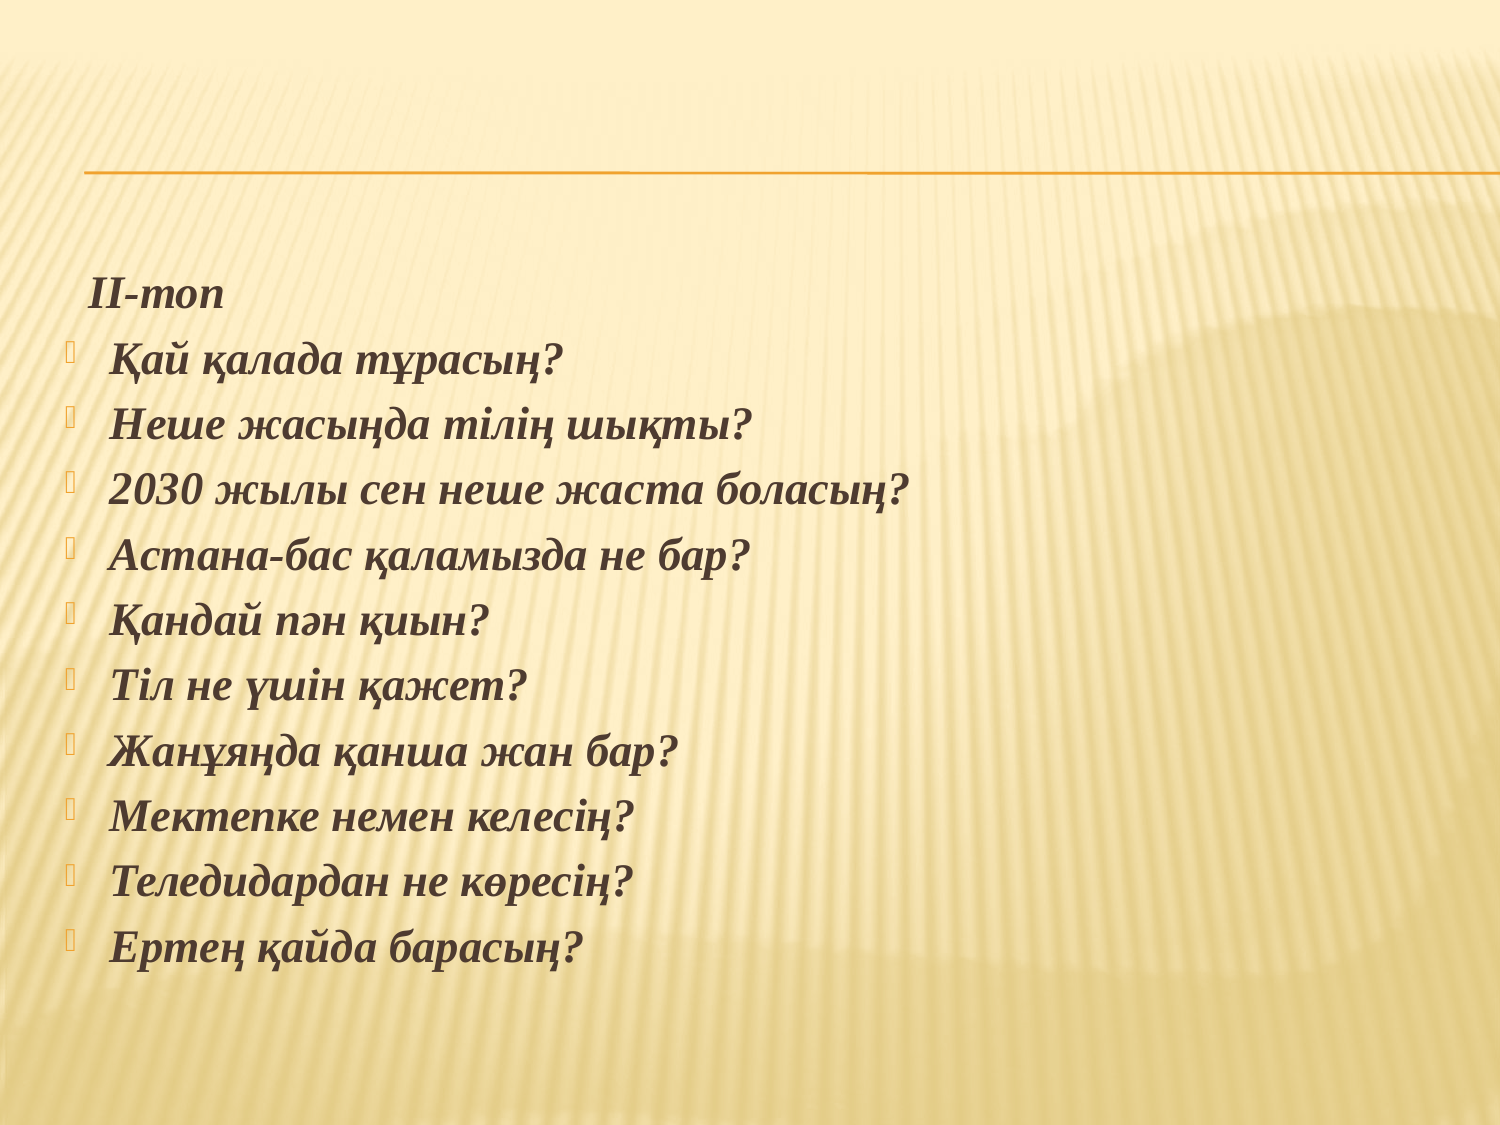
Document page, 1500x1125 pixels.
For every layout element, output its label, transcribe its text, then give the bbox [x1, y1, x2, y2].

list ІІ-топ Қай қалада тұрасың? Неше жасыңда тілің шықты? 2030 жылы сен неше жаста боласың? Астана-бас қаламызда не бар? Қандай пән қиын? Тіл не үшін қажет? Жанұяңда қанша жан бар? Мектепке немен келесің? Теледидардан не көресің? Ертең қайда барасың? [50, 254, 1475, 998]
